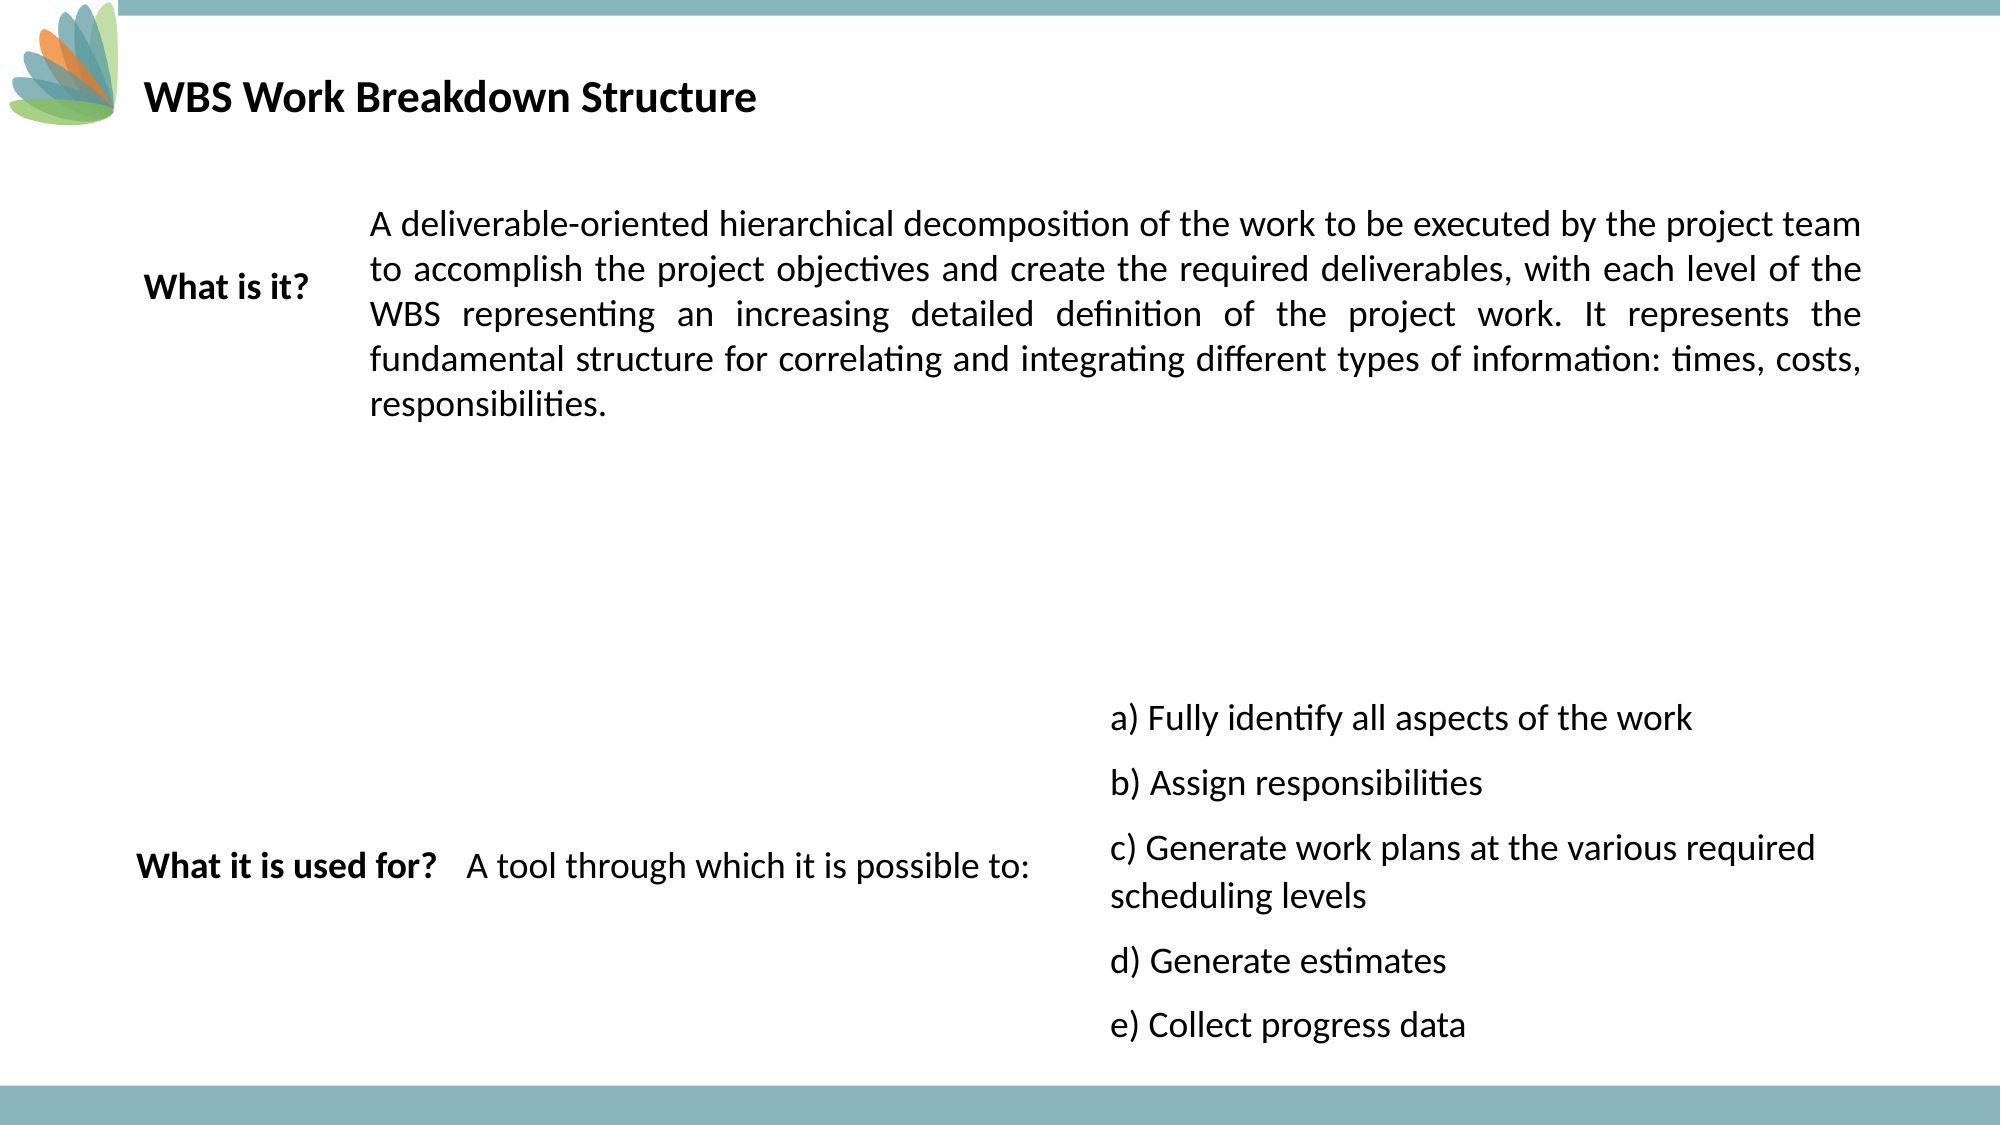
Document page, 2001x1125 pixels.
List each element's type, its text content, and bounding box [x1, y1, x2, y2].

text_box a) Fully identify all aspects of the work b) Assign responsibilities c) Generate work plans at the various required scheduling levels d) Generate estimates e) Collect progress data [1095, 682, 1858, 1053]
text_box A tool through which it is possible to: [451, 830, 1069, 894]
text_box What is it? [128, 251, 347, 315]
text_box What it is used for? [121, 830, 486, 959]
text_box A deliverable-oriented hierarchical decomposition of the work to be executed by the project team to accomplish the project objectives and create the required deliverables, with each level of the WBS representing an increasing detailed definition of the project work. It represents the fundamental structure for correlating and integrating different types of information: times, costs, responsibilities. [355, 192, 1879, 432]
text_box WBS Work Breakdown Structure [128, 59, 949, 130]
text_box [0, 0, 119, 129]
